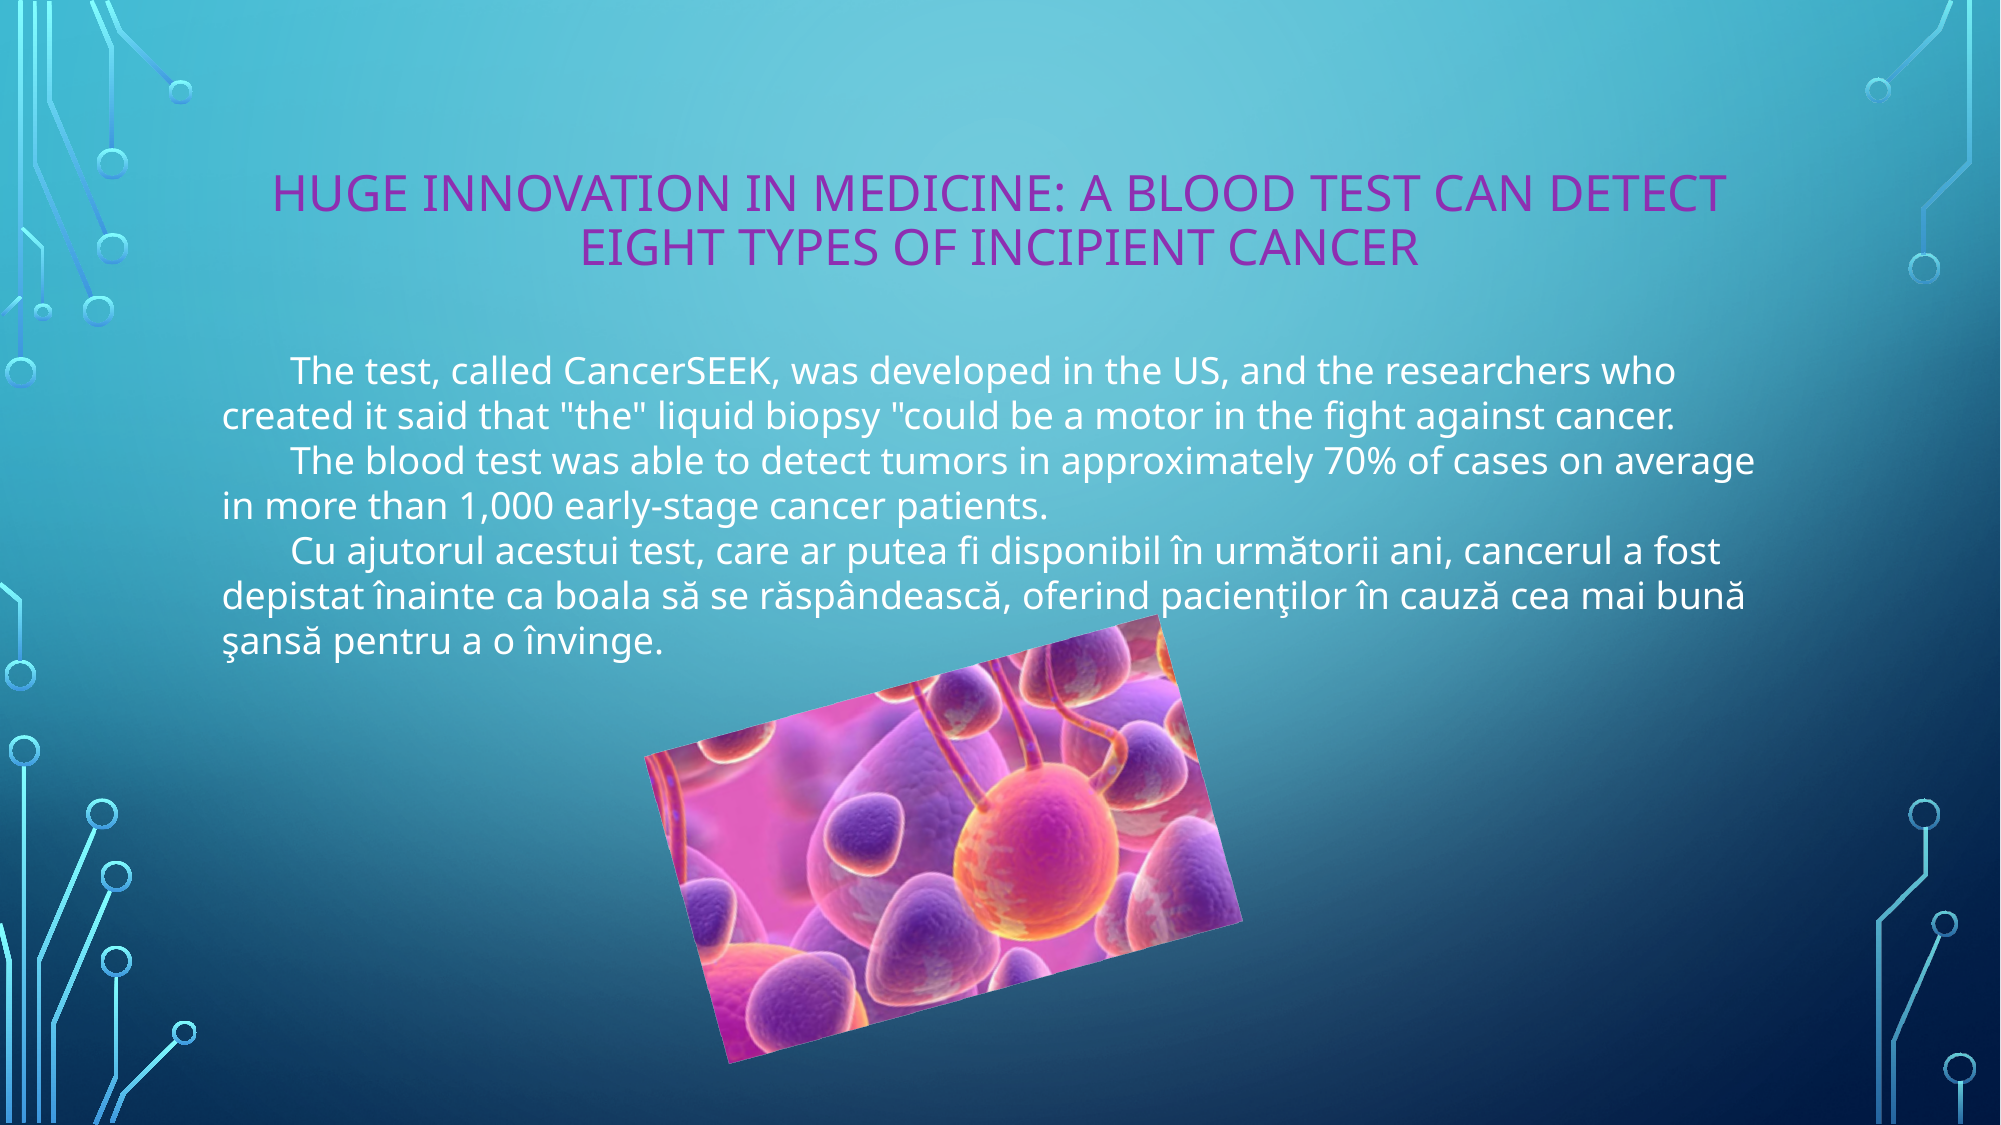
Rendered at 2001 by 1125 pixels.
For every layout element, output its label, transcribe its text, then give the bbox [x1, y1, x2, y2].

title Huge Innovation in Medicine: A Blood Test Can Detect Eight Types Of Incipient Cancer [187, 101, 1813, 344]
text_box The test, called CancerSEEK, was developed in the US, and the researchers who created it said that "the" liquid biopsy "could be a motor in the fight against cancer. The blood test was able to detect tumors in approximately 70% of cases on average in more than 1,000 early-stage cancer patients. Cu ajutorul acestui test, care ar putea fi disponibil în următorii ani, cancerul a fost depistat înainte ca boala să se răspândească, oferind pacienţilor în cauză cea mai bună şansă pentru a o învinge. [206, 339, 1809, 670]
picture [645, 615, 1242, 1063]
